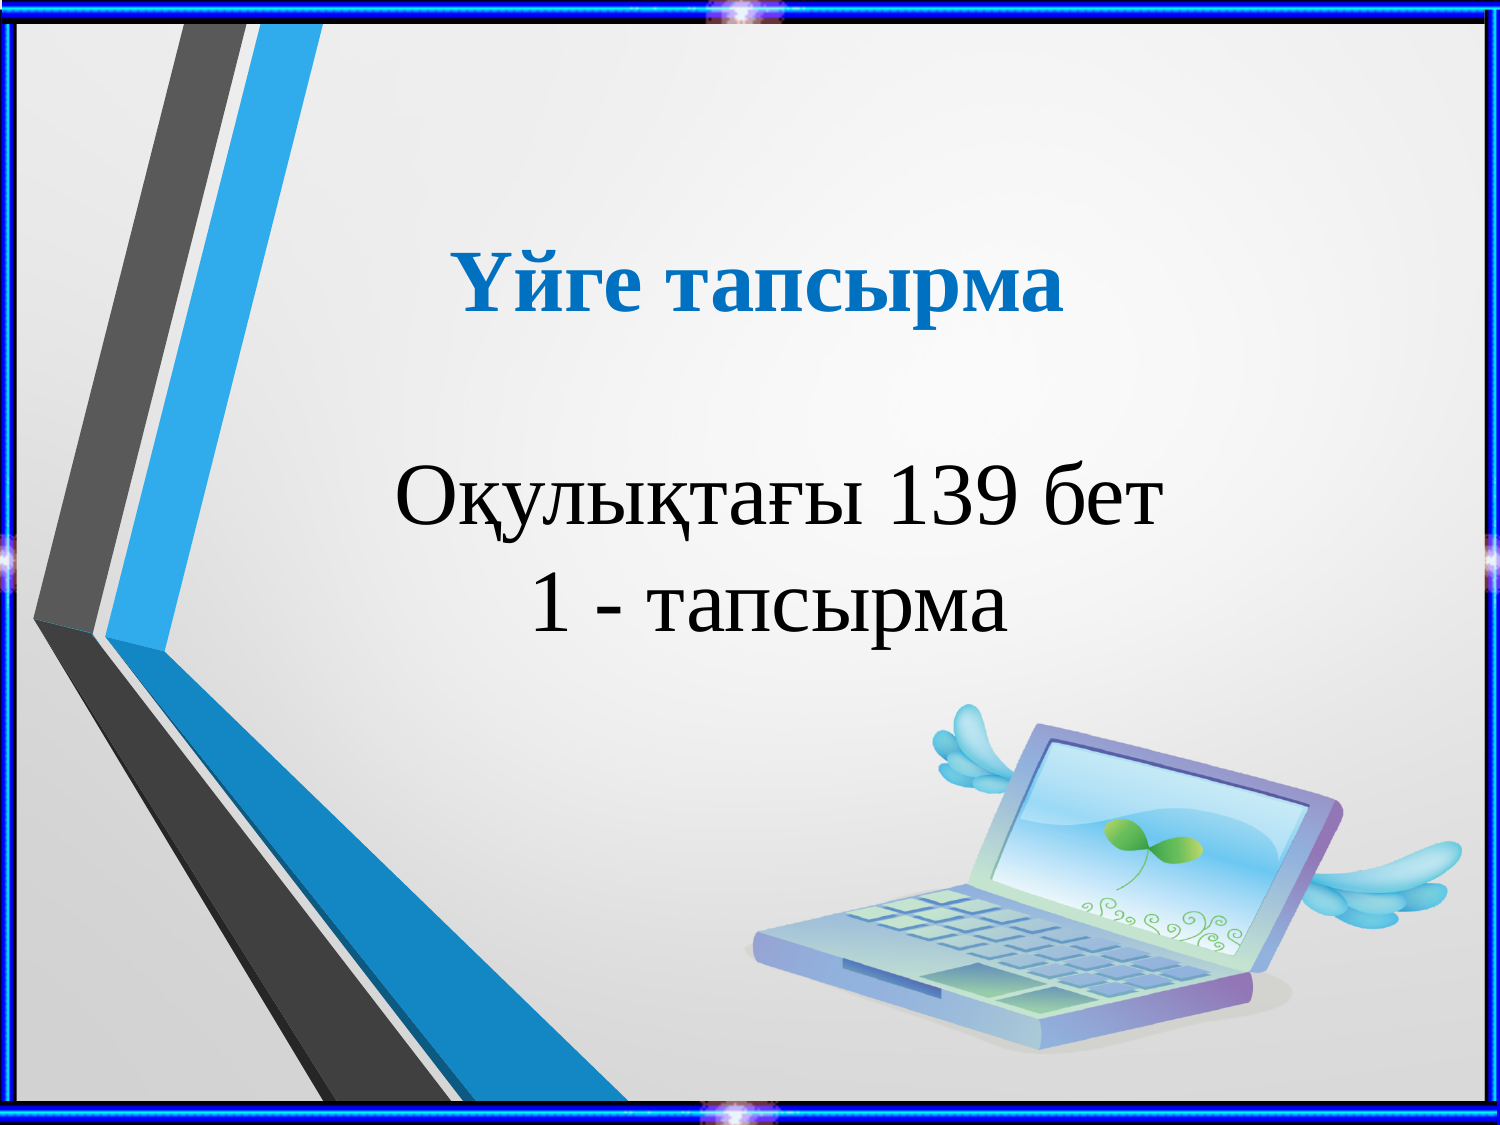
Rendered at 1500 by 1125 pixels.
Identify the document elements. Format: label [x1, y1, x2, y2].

text_box [0, 0, 1500, 1125]
picture [743, 703, 1462, 1056]
